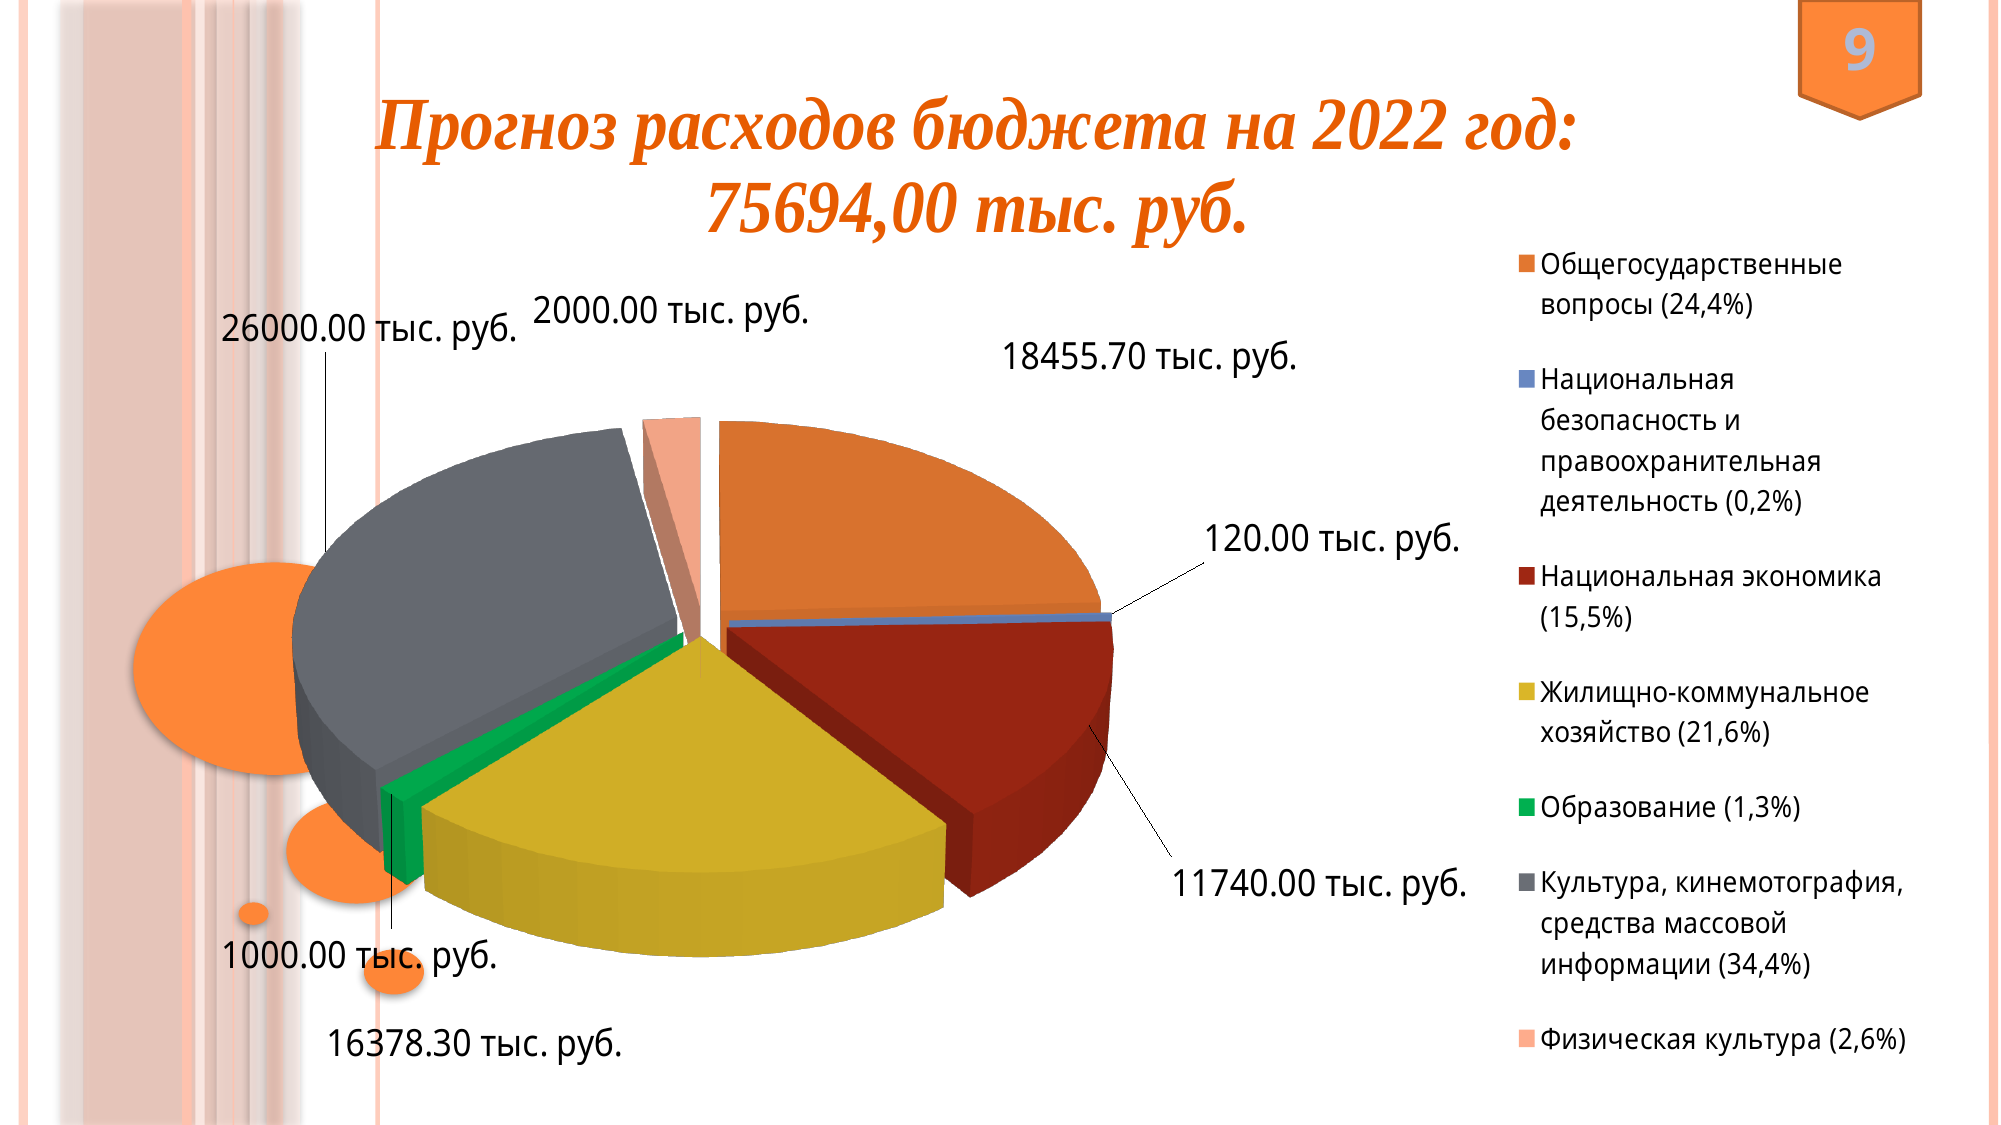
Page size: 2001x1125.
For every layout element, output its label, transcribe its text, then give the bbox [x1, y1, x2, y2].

chart [28, 58, 1921, 1103]
text_box 9 [1797, 0, 1923, 58]
